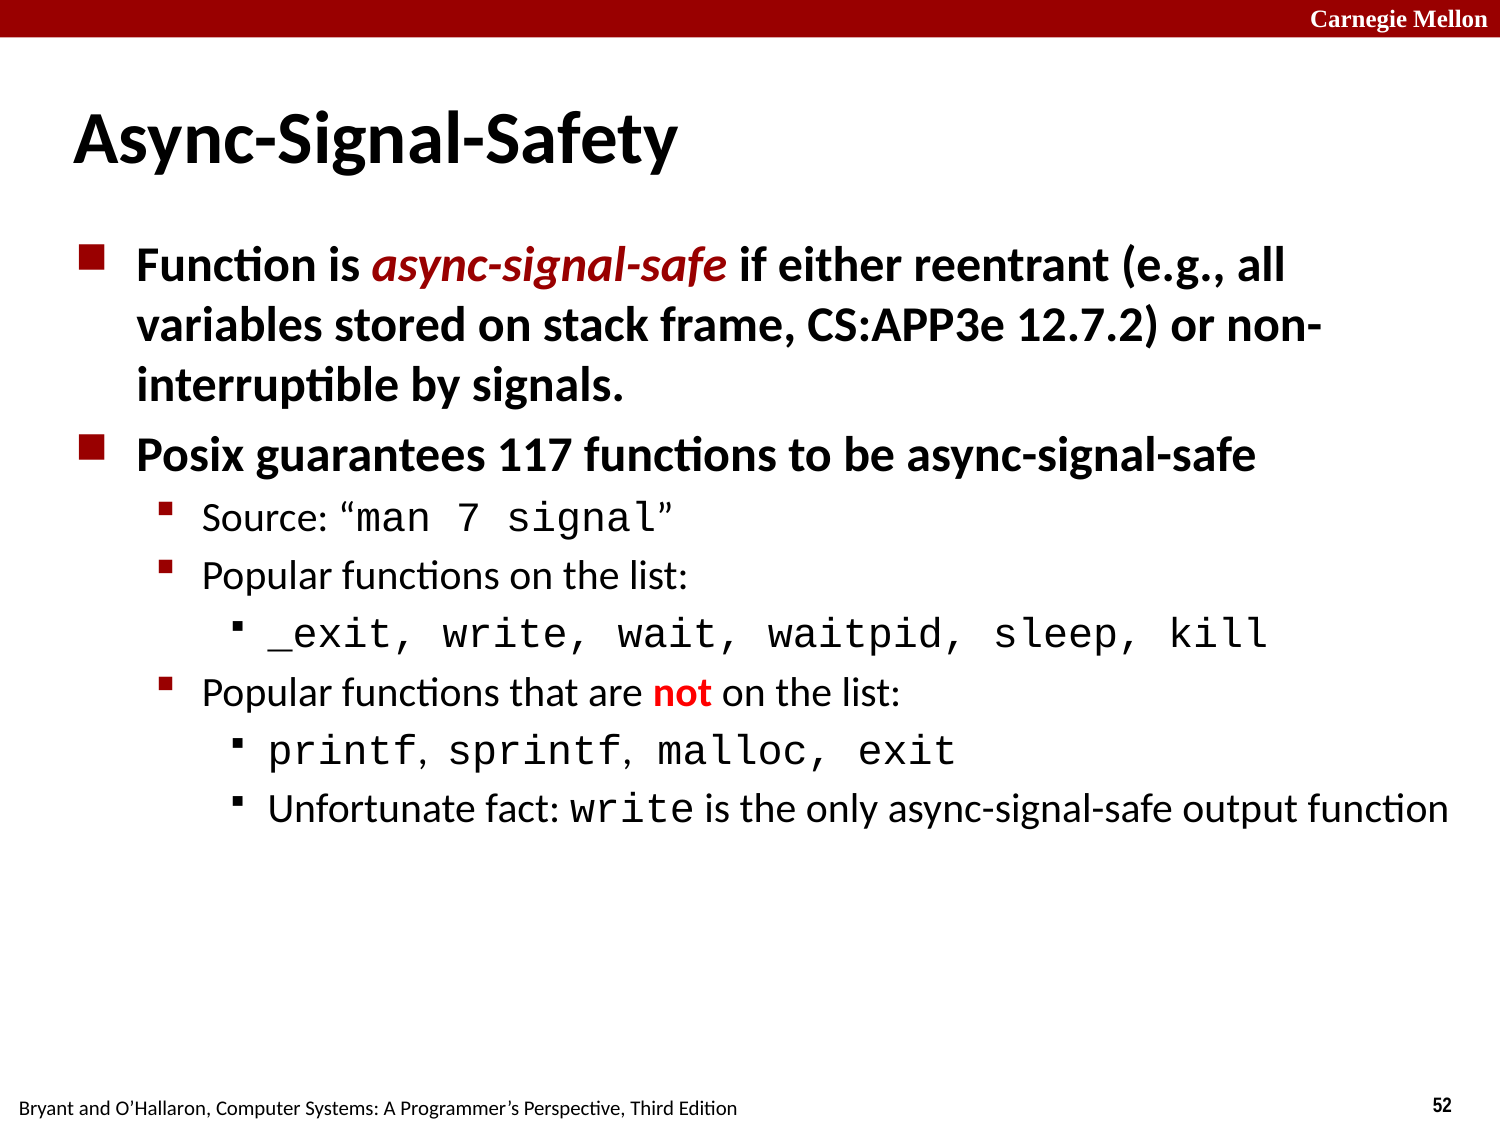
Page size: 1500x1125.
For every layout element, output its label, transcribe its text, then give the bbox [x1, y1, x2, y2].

title Async-Signal-Safety [58, 71, 1305, 197]
list Function is async-signal-safe if either reentrant (e.g., all variables stored on stack frame, CS:APP3e 12.7.2) or non-interruptible by signals. Posix guarantees 117 functions to be async-signal-safe Source: “man 7 signal” Popular functions on the list: _exit, write, wait, waitpid, sleep, kill Popular functions that are not on the list: printf, sprintf, malloc, exit Unfortunate fact: write is the only async-signal-safe output function [64, 223, 1488, 838]
